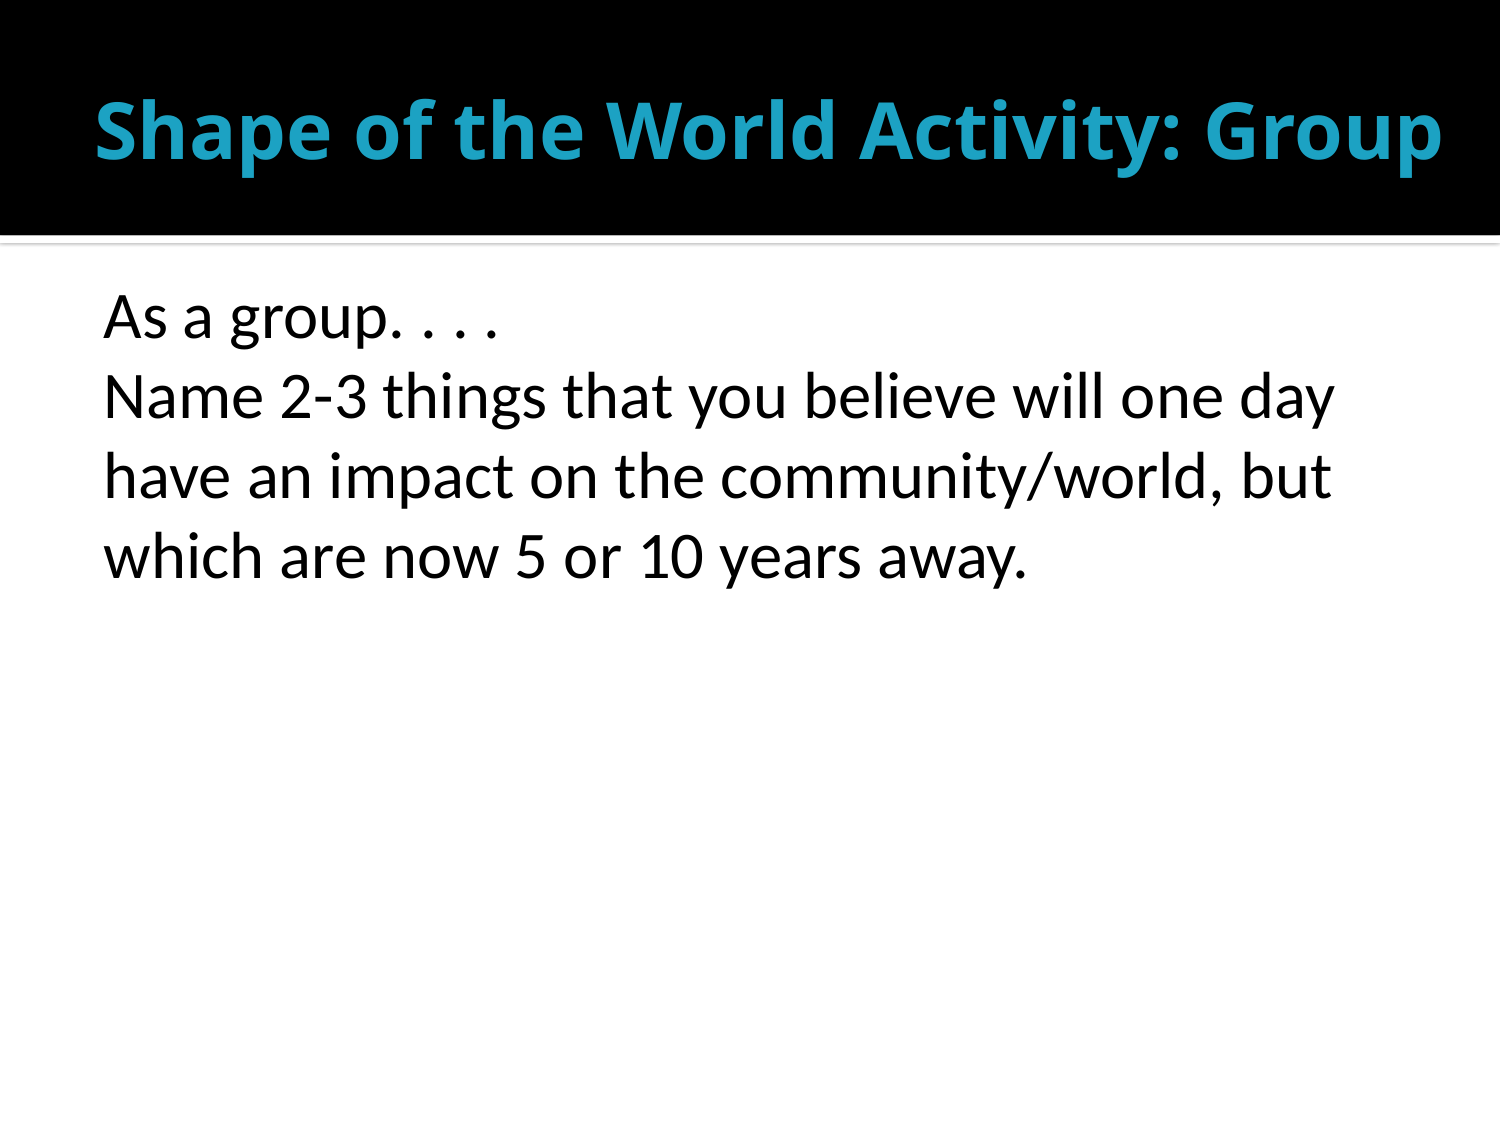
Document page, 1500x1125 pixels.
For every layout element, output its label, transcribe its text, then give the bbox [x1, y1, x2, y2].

title Shape of the World Activity: Group [75, 25, 1457, 231]
list As a group. . . . Name 2-3 things that you believe will one day have an impact on the community/world, but which are now 5 or 10 years away. [75, 256, 1425, 1050]
